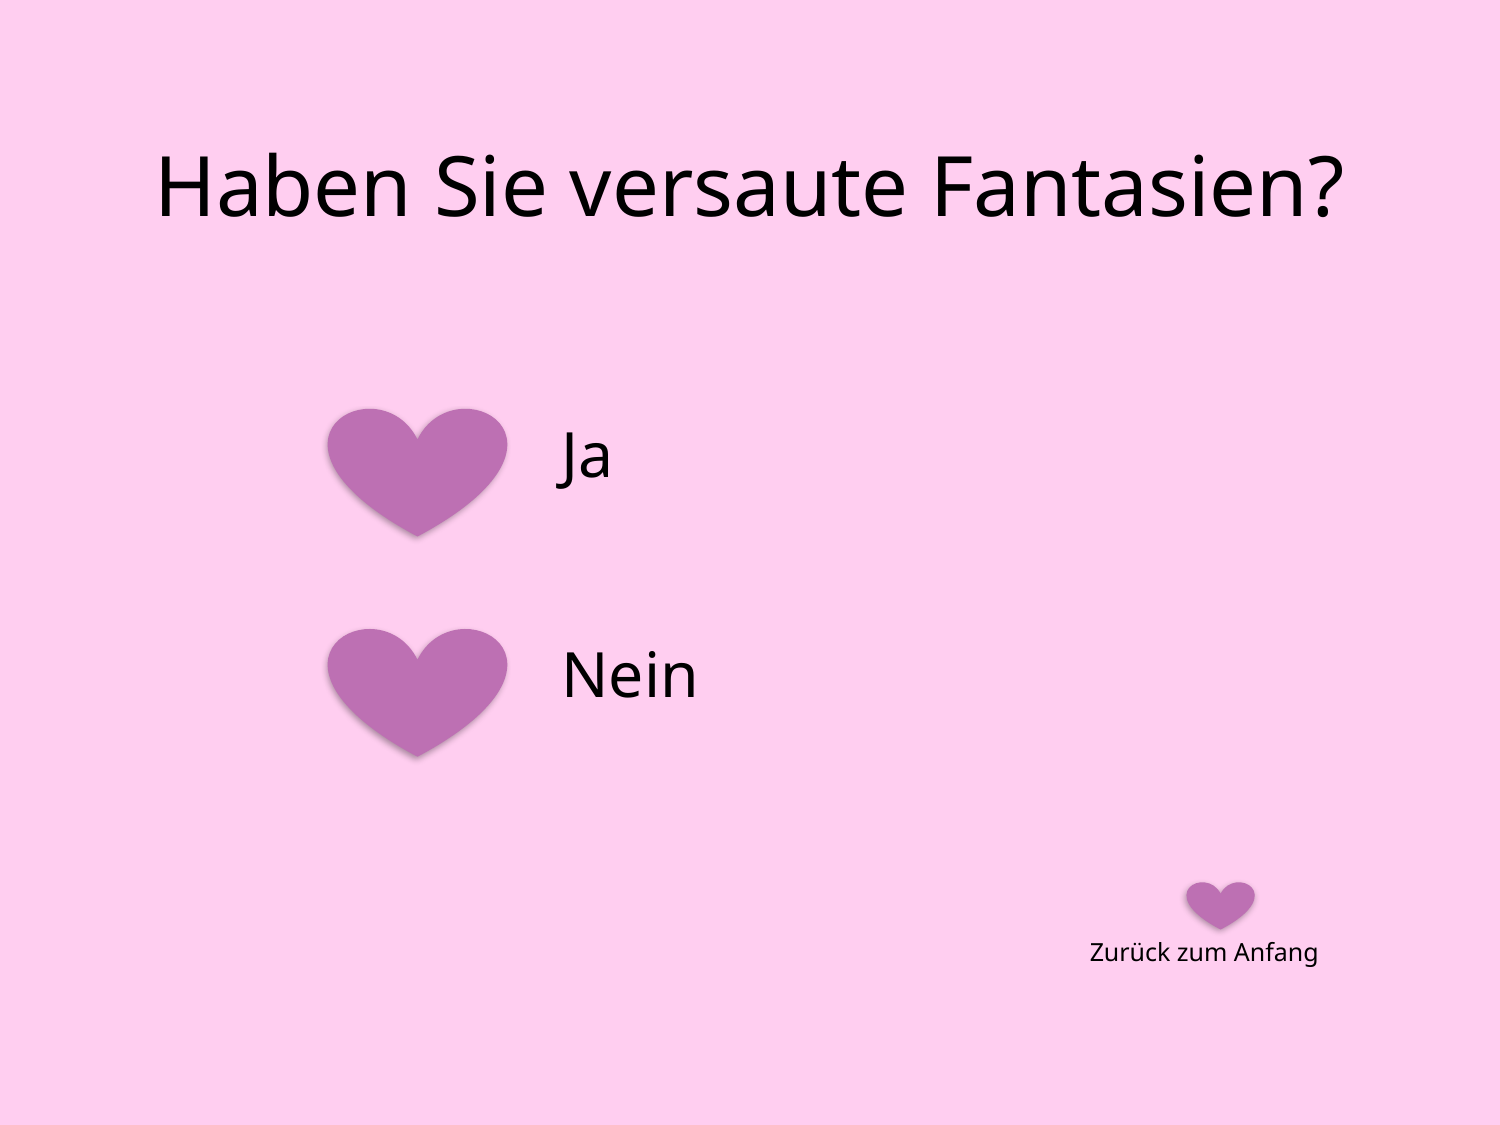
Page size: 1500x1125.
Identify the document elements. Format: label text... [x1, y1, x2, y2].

text_box Nein [546, 627, 1287, 718]
text_box [326, 408, 509, 538]
text_box [326, 628, 509, 758]
text_box Ja [546, 407, 1164, 497]
title Haben Sie versaute Fantasien? [75, 89, 1425, 278]
